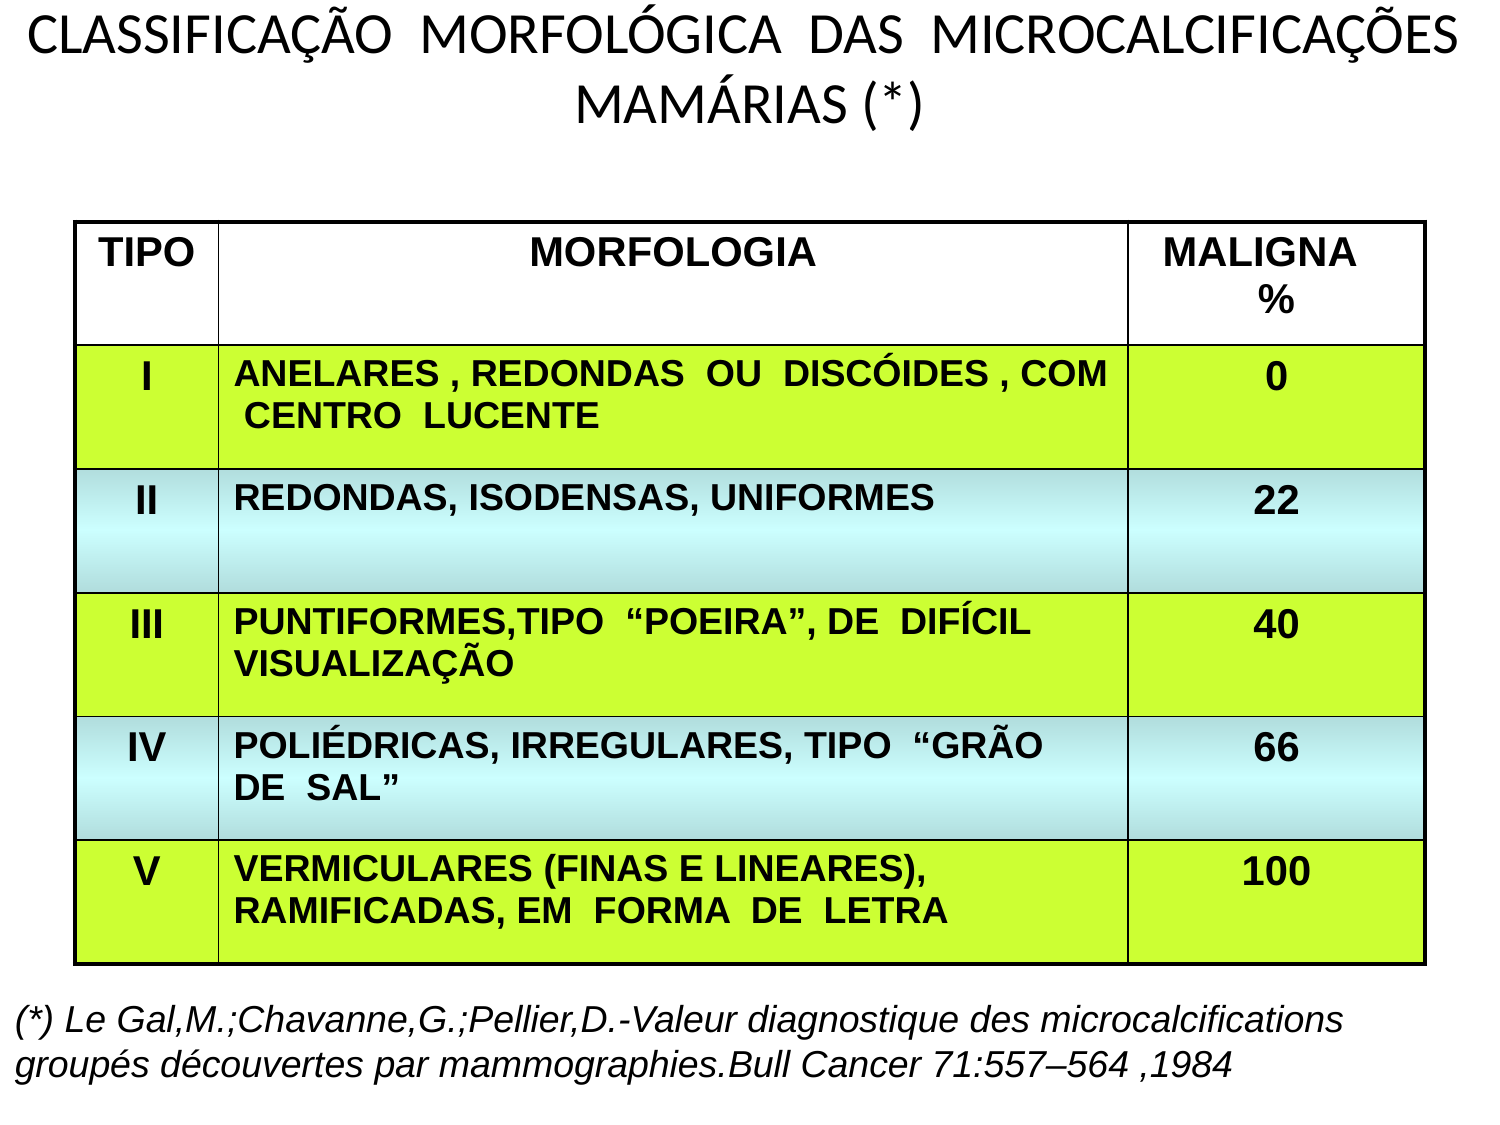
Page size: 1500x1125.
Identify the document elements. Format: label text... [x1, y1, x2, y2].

table_cell I [77, 346, 218, 468]
table_cell POLIÉDRICAS, IRREGULARES, TIPO “GRÃO DE SAL” [219, 717, 1127, 839]
table_cell 0 [1129, 346, 1423, 468]
table_cell REDONDAS, ISODENSAS, UNIFORMES [219, 470, 1127, 592]
table_cell II [77, 470, 218, 592]
table_cell V [77, 841, 218, 962]
text_box (*) Le Gal,M.;Chavanne,G.;Pellier,D.-Valeur diagnostique des microcalcifications groupés découvertes par mammographies.Bull Cancer 71:557–564 ,1984 [0, 987, 1500, 1093]
table_cell 100 [1129, 841, 1423, 962]
table_cell 22 [1129, 470, 1423, 592]
table_header TIPO [77, 224, 218, 344]
table_cell III [77, 594, 218, 716]
title CLASSIFICAÇÃO MORFOLÓGICA DAS MICROCALCIFICAÇÕES MAMÁRIAS (*) [0, 0, 1500, 160]
table_header MORFOLOGIA [219, 224, 1127, 344]
table_cell IV [77, 717, 218, 839]
table_header MALIGNA % [1129, 224, 1423, 344]
table_cell PUNTIFORMES,TIPO “POEIRA”, DE DIFÍCIL VISUALIZAÇÃO [219, 594, 1127, 716]
table_cell 66 [1129, 717, 1423, 839]
table_cell ANELARES , REDONDAS OU DISCÓIDES , COM CENTRO LUCENTE [219, 346, 1127, 468]
table_cell VERMICULARES (FINAS E LINEARES), RAMIFICADAS, EM FORMA DE LETRA [219, 841, 1127, 962]
table_cell 40 [1129, 594, 1423, 716]
